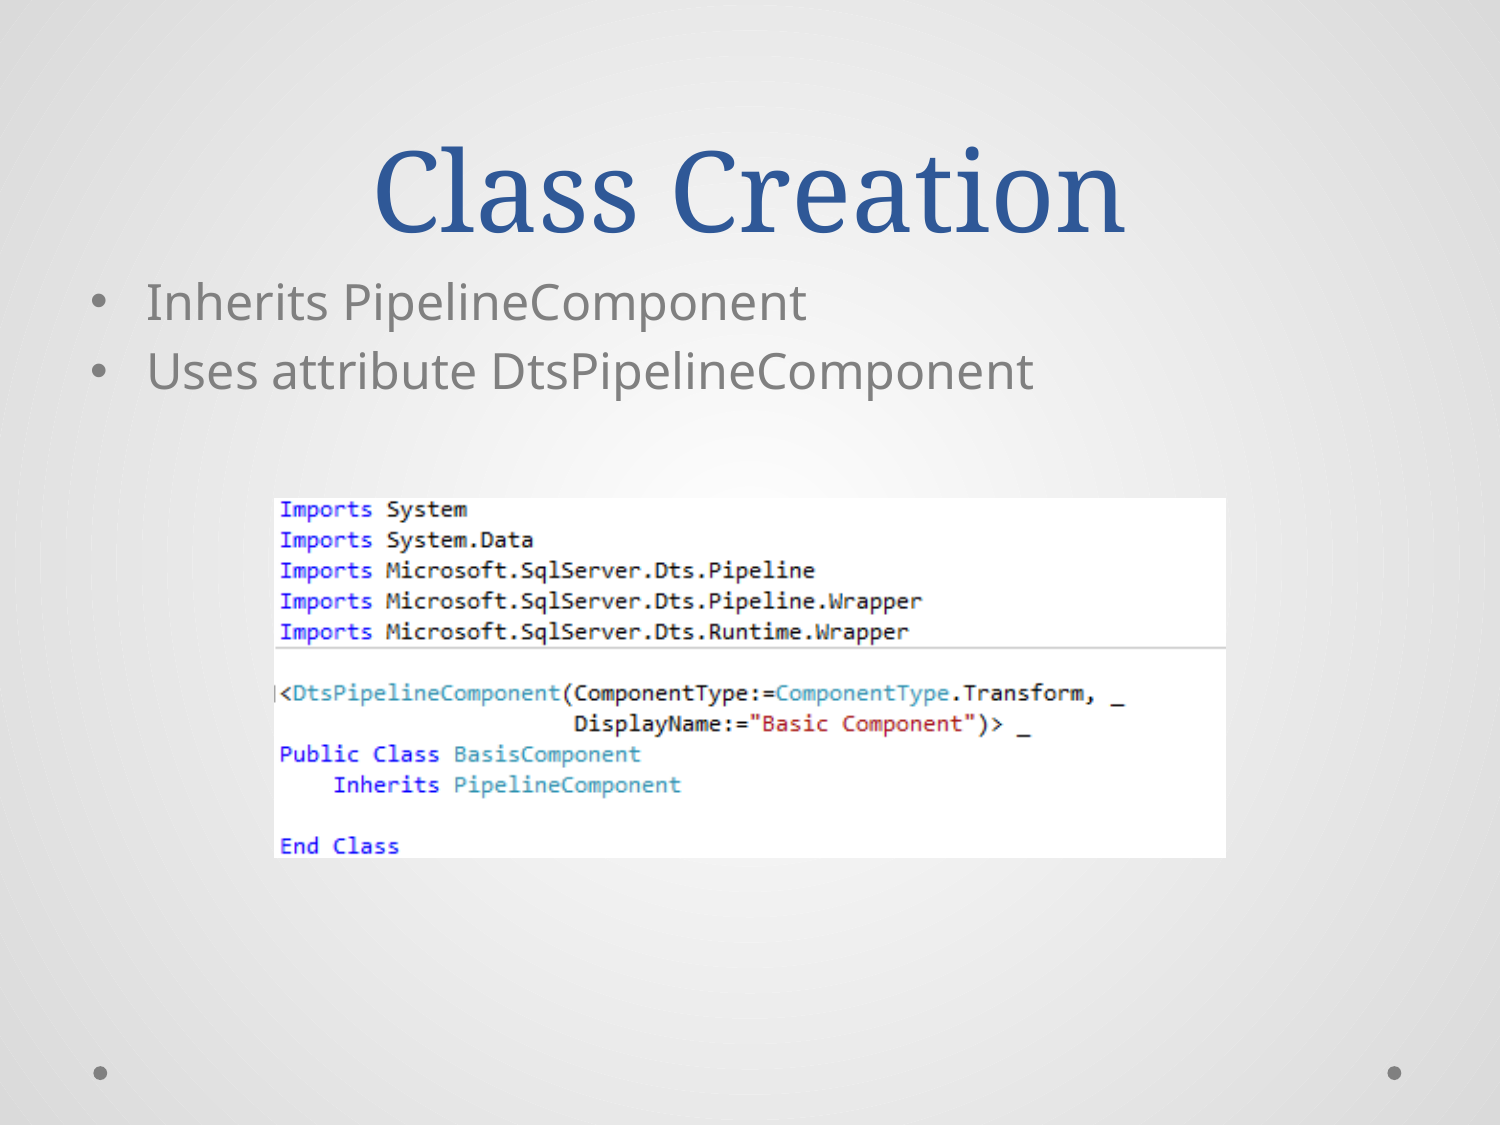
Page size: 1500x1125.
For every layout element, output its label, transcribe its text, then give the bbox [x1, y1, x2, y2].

list Inherits PipelineComponent Uses attribute DtsPipelineComponent [75, 262, 1425, 1005]
title Class Creation [75, 0, 1425, 262]
picture [274, 498, 1226, 858]
